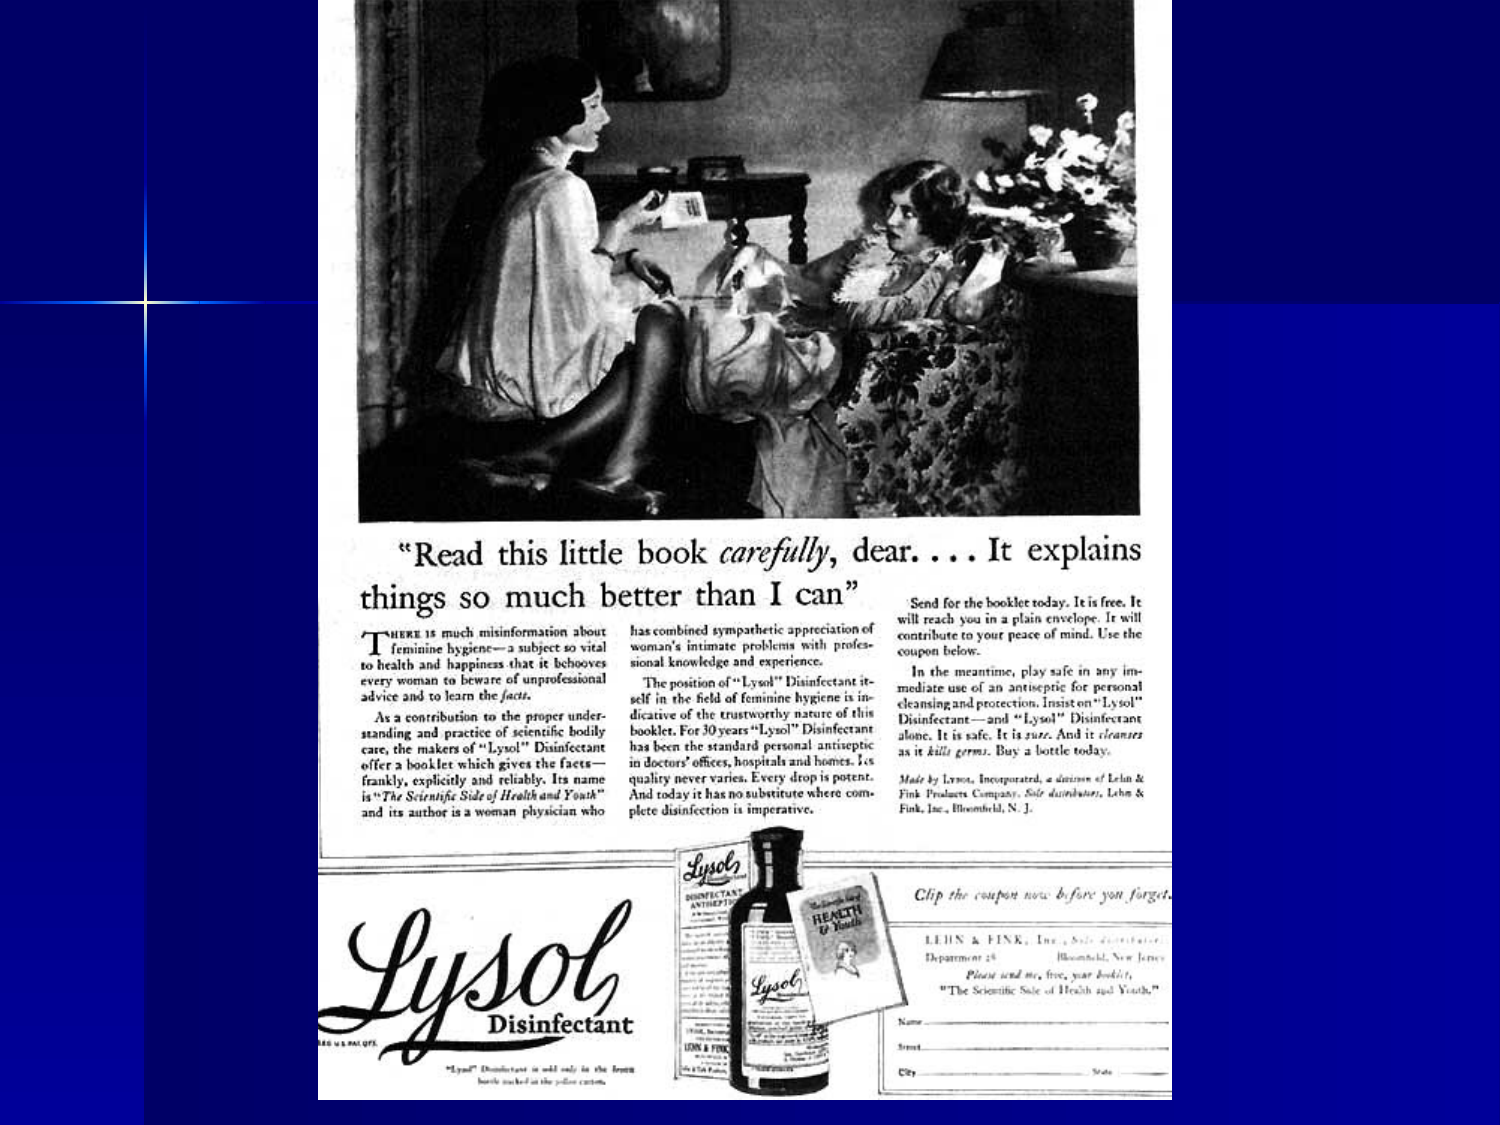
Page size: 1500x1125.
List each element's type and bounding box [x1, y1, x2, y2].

picture [317, 0, 1172, 1101]
